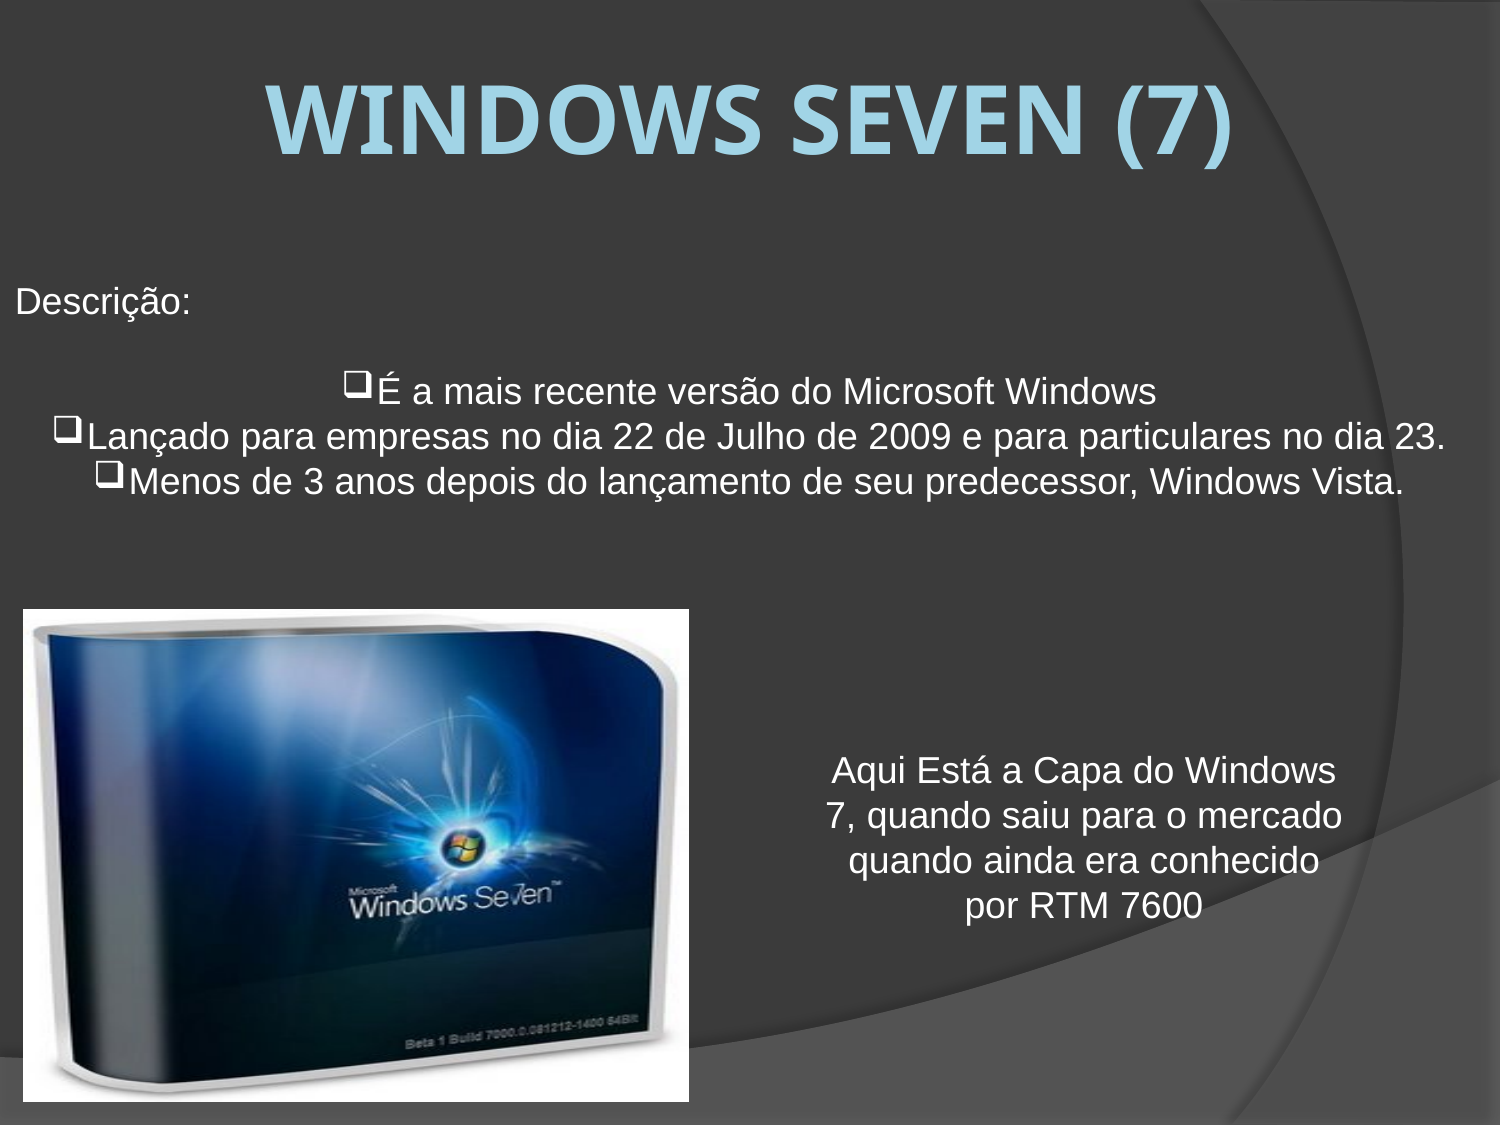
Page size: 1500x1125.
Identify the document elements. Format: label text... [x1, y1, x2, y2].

title Windows Seven (7) [0, 0, 1500, 233]
text_box Aqui Está a Capa do Windows 7, quando saiu para o mercado quando ainda era conhecido por RTM 7600 [808, 738, 1360, 933]
picture [23, 609, 690, 1102]
text_box Descrição: É a mais recente versão do Microsoft Windows Lançado para empresas no dia 22 de Julho de 2009 e para particulares no dia 23. Menos de 3 anos depois do lançamento de seu predecessor, Windows Vista. [0, 269, 1500, 510]
